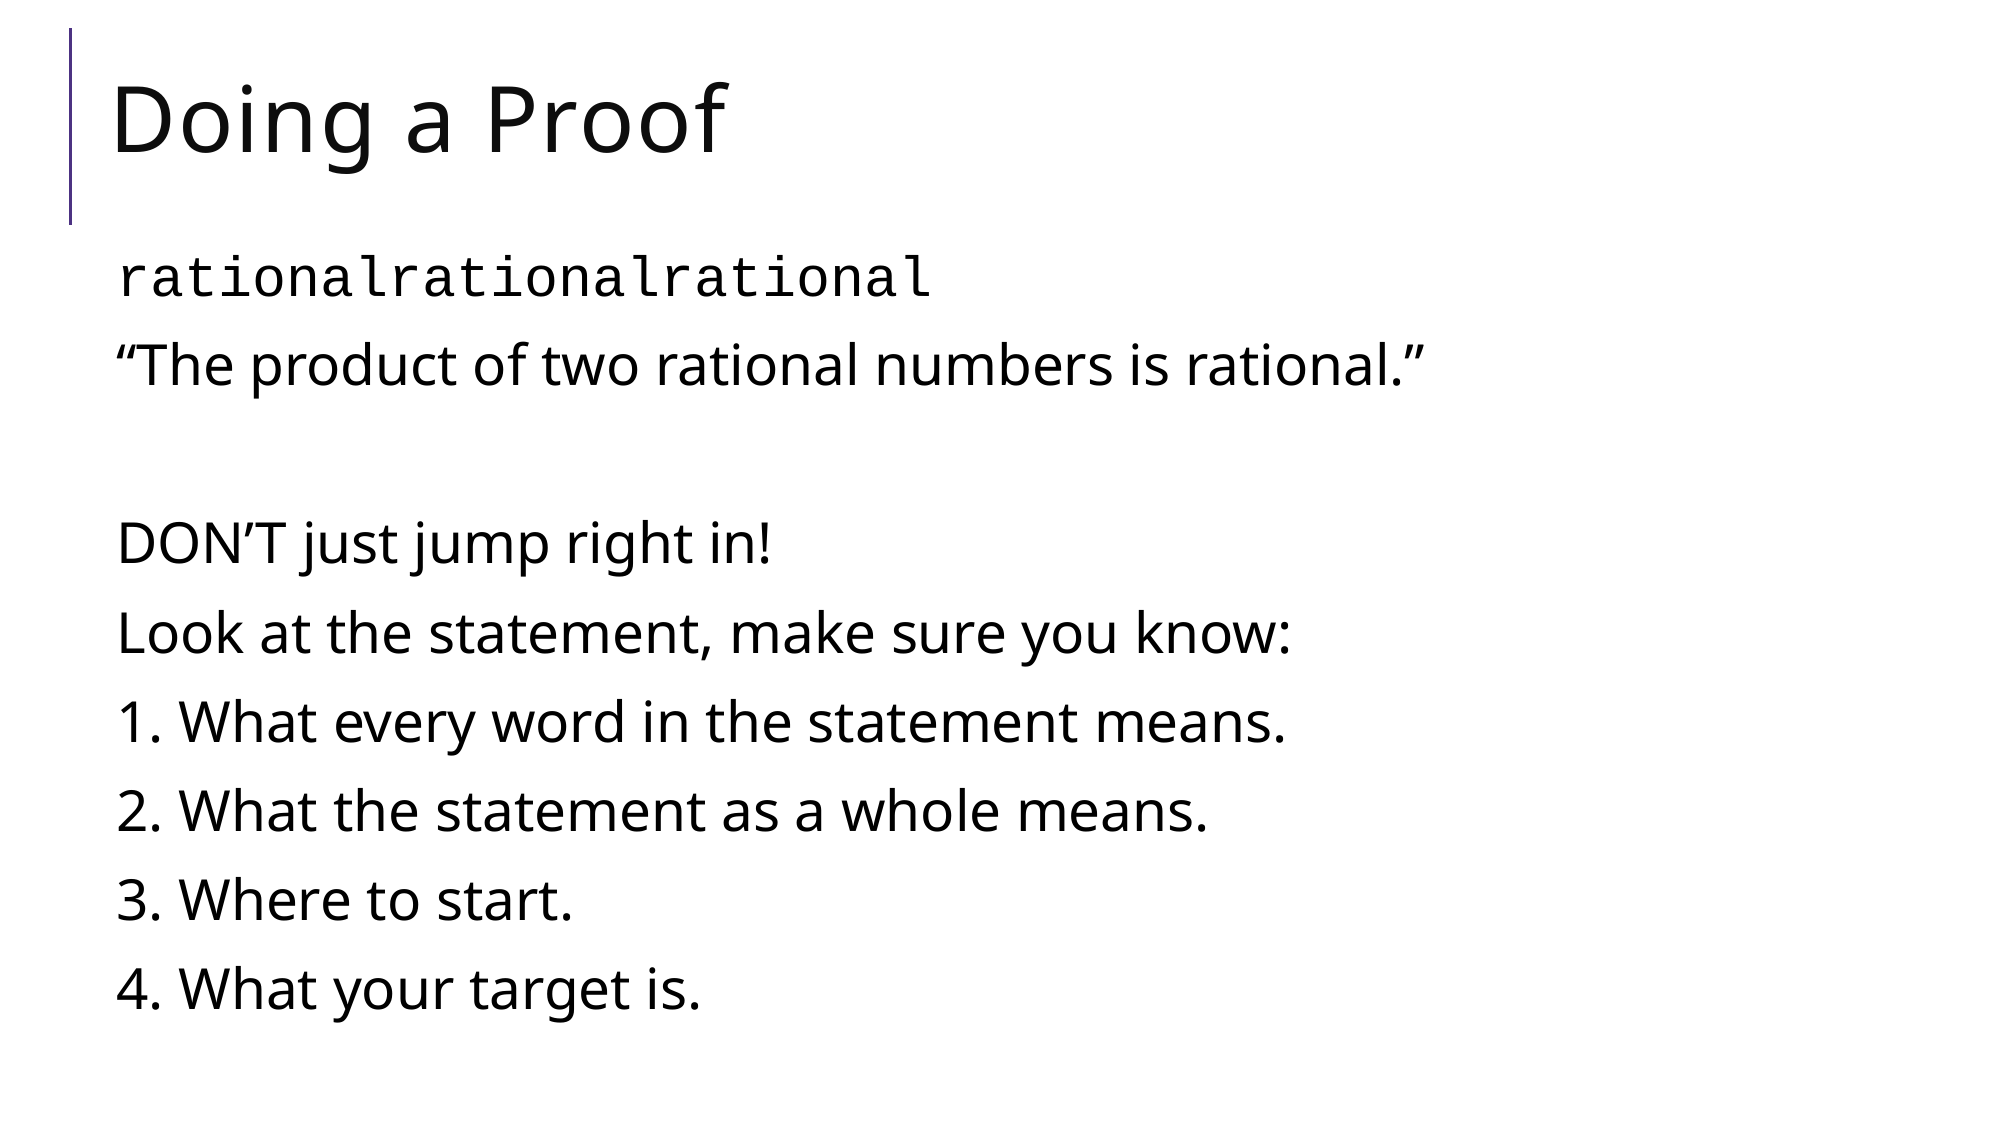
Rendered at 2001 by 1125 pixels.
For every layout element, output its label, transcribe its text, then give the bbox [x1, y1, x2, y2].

title Doing a Proof [94, 43, 1930, 210]
